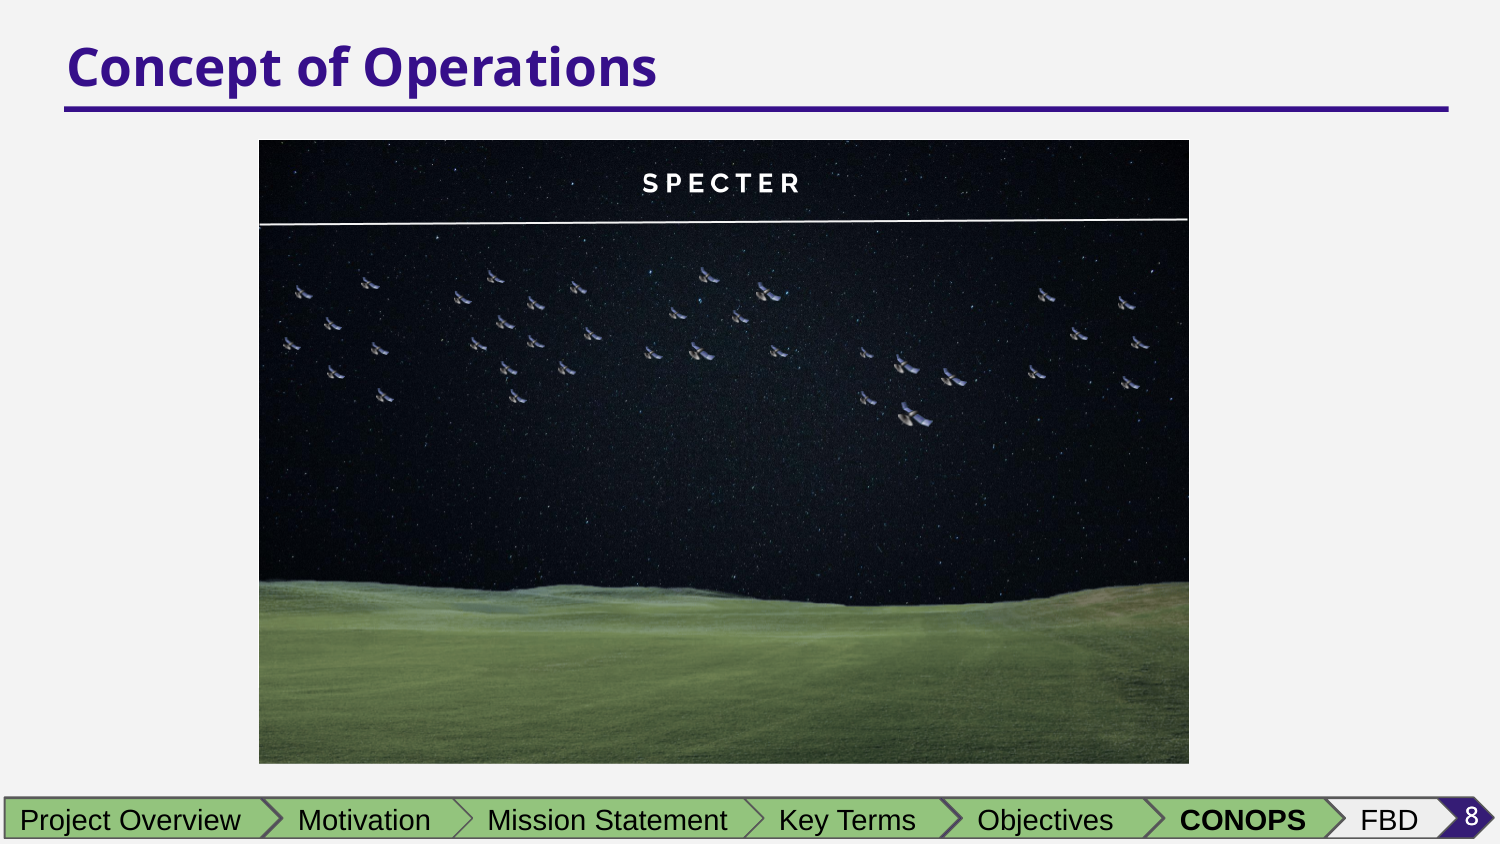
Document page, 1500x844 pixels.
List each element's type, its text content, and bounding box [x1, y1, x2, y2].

slide_number 8 [1404, 785, 1495, 844]
picture [107, 57, 1340, 844]
text_box FBD [1344, 798, 1458, 839]
text_box Project Overview [4, 798, 102, 839]
title Concept of Operations [51, 18, 1449, 112]
